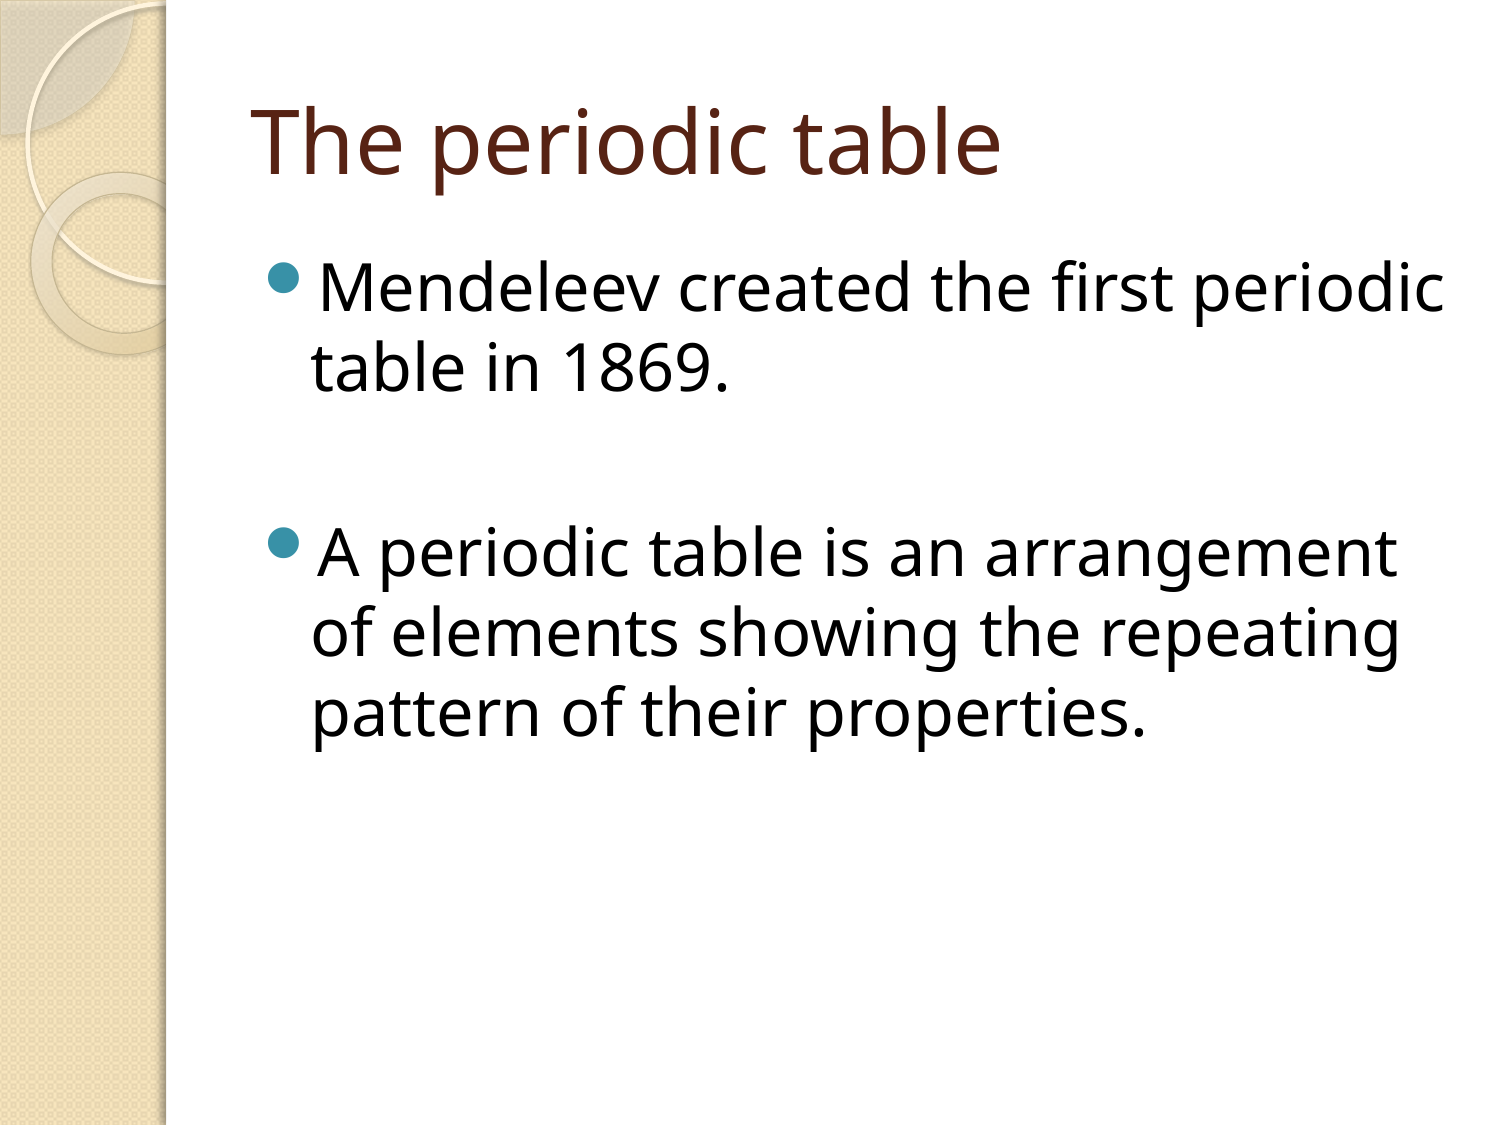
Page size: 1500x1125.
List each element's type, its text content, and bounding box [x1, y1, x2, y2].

title The periodic table [235, 45, 1466, 233]
list Mendeleev created the first periodic table in 1869. A periodic table is an arrangement of elements showing the repeating pattern of their properties. [235, 237, 1466, 1025]
